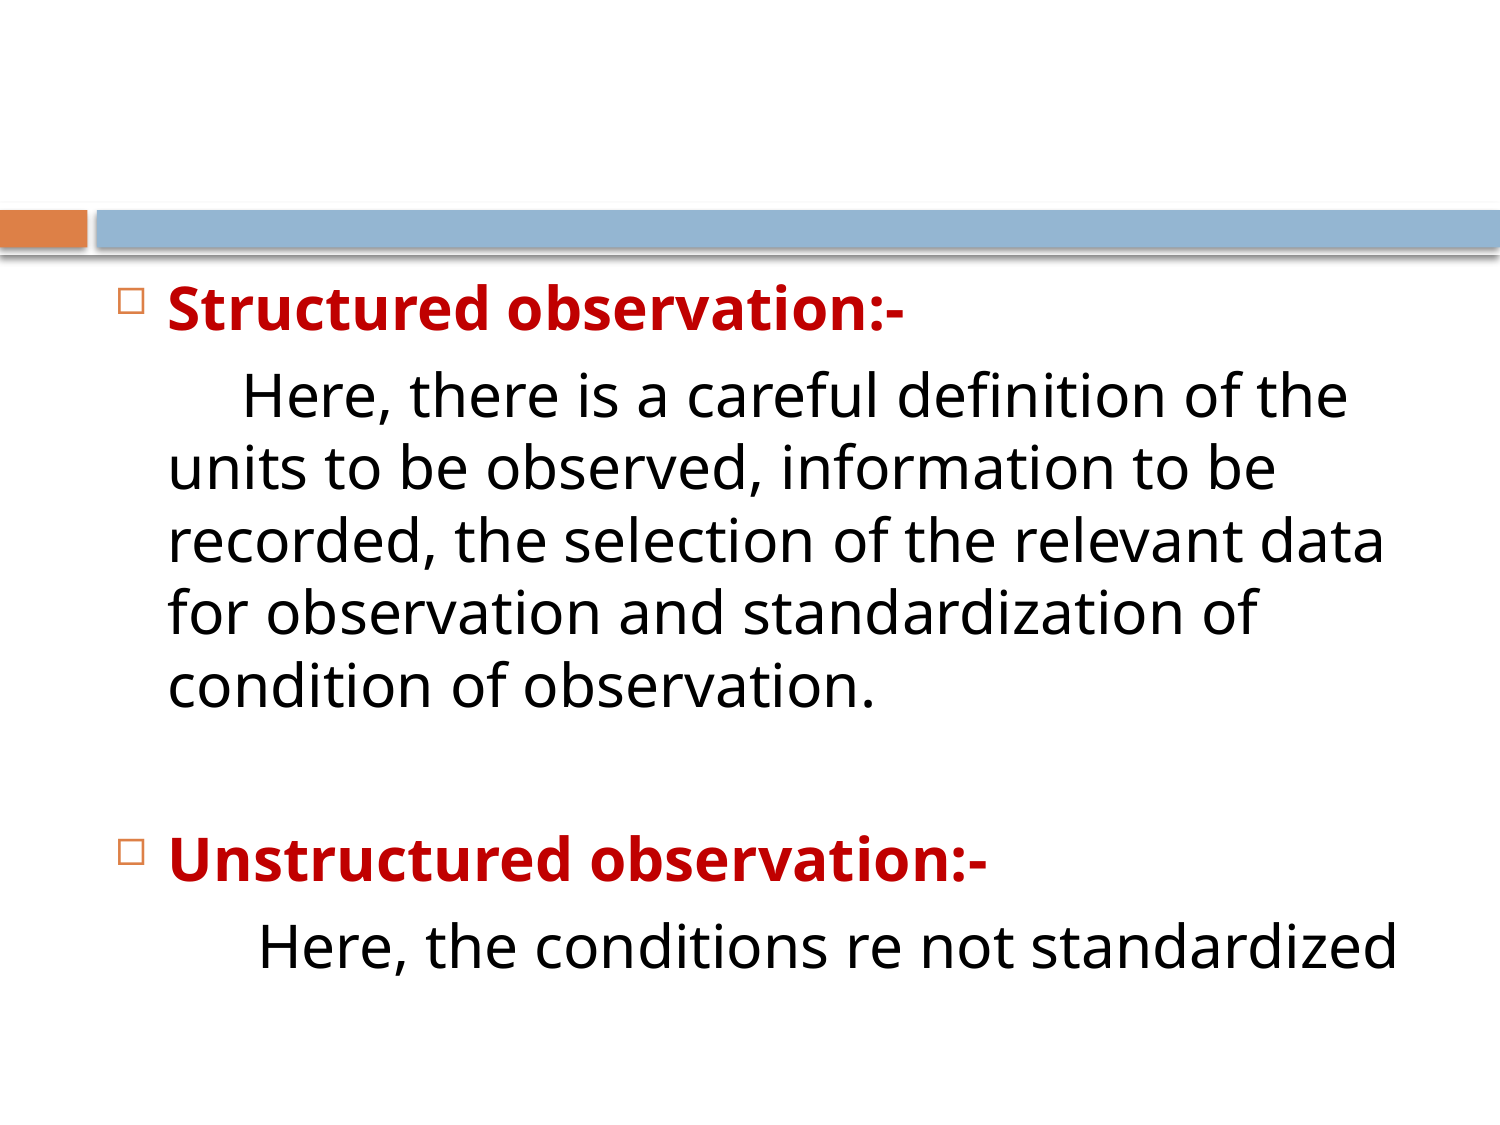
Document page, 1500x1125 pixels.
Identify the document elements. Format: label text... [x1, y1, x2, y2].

list Structured observation:- Here, there is a careful definition of the units to be observed, information to be recorded, the selection of the relevant data for observation and standardization of condition of observation. Unstructured observation:- Here, the conditions re not standardized [100, 262, 1438, 1000]
